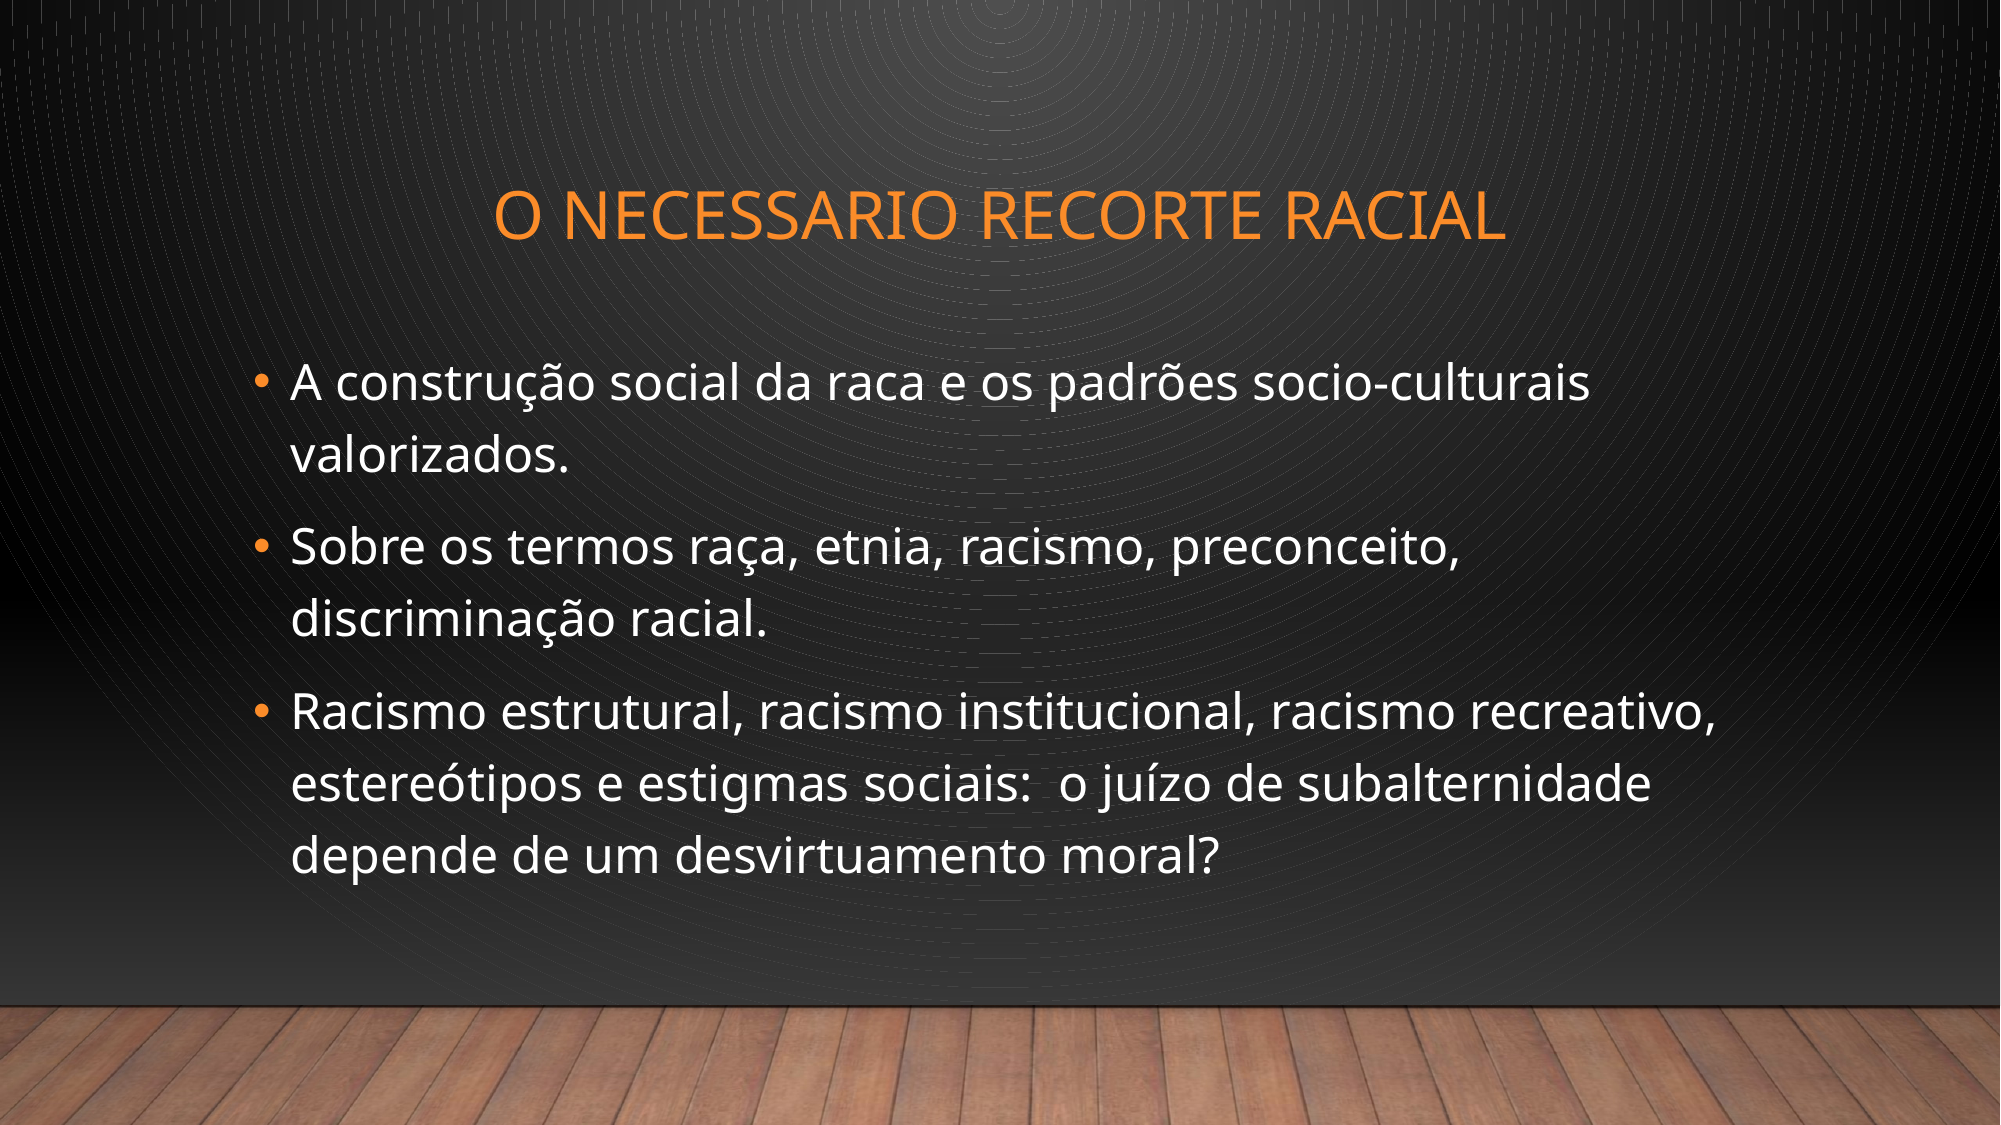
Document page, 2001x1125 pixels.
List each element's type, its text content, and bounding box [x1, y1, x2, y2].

list A construção social da raca e os padrões socio-culturais valorizados. Sobre os termos raça, etnia, racismo, preconceito, discriminação racial. Racismo estrutural, racismo institucional, racismo recreativo, estereótipos e estigmas sociais: o juízo de subalternidade depende de um desvirtuamento moral? [238, 330, 1763, 897]
picture [0, 1005, 2000, 1125]
title O NECESSARIO RECORTE RACIAL [238, 131, 1763, 305]
